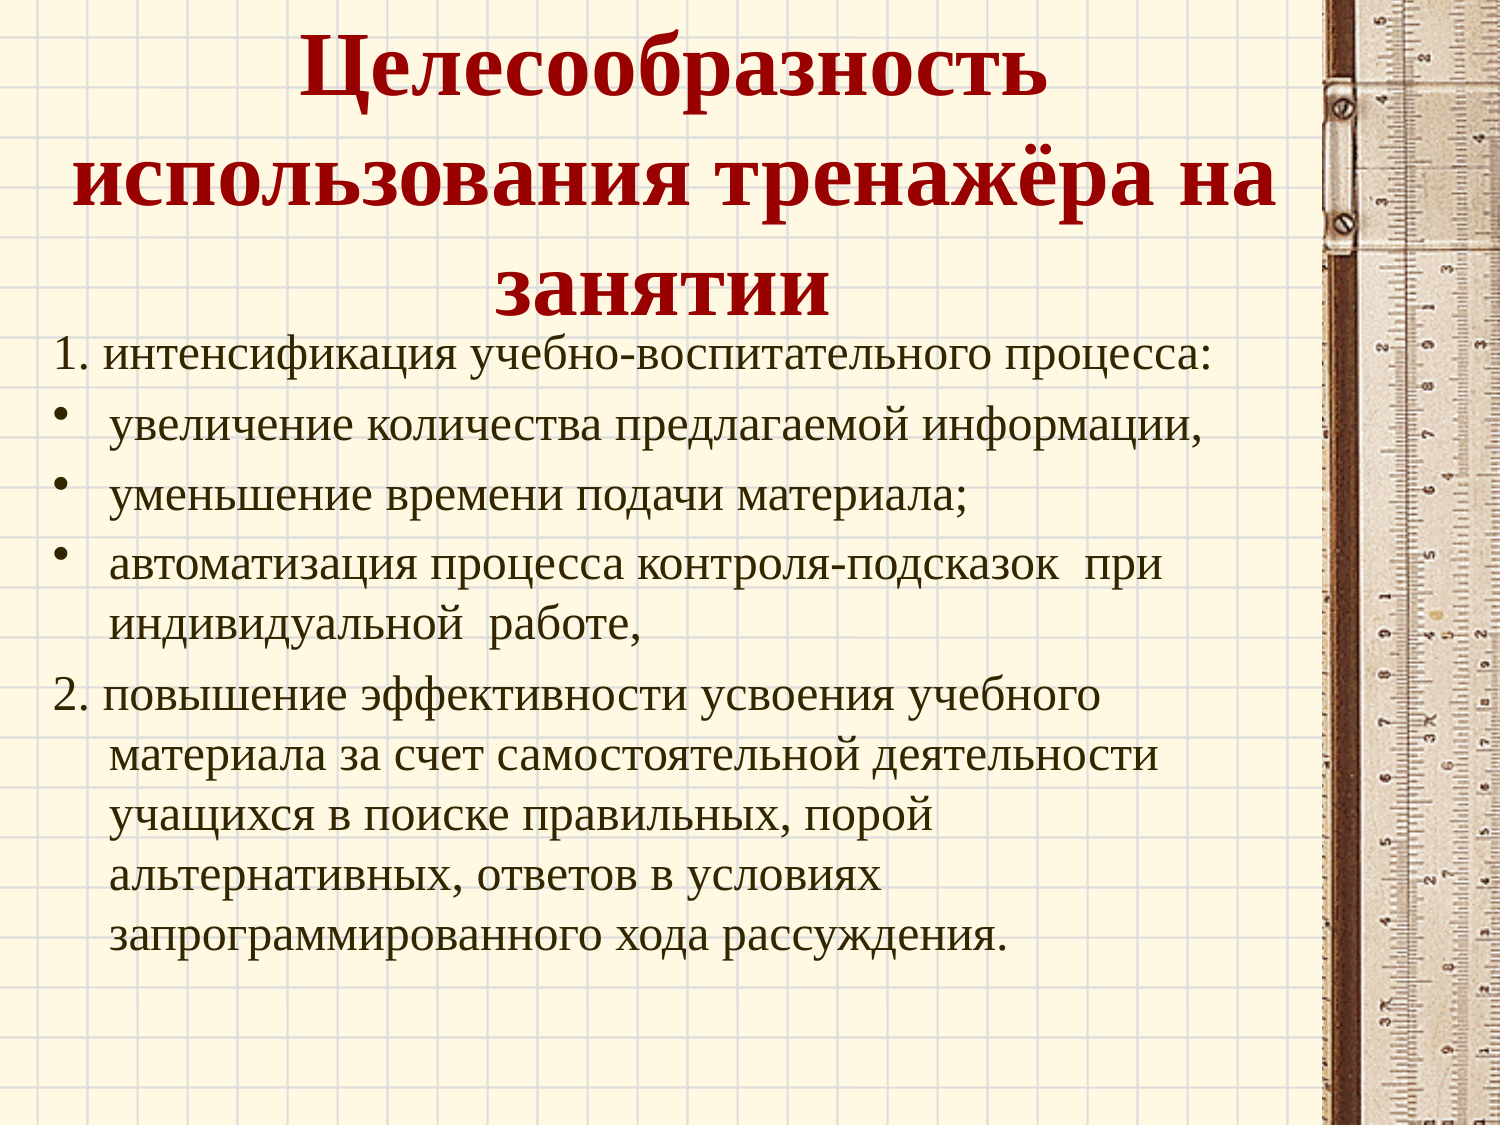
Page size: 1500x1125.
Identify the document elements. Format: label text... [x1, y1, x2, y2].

list 1. интенсификация учебно-воспитательного процесса: увеличение количества предлагаемой информации, уменьшение времени подачи материала; автоматизация процесса контроля-подсказок при индивидуальной работе, 2. повышение эффективности усвоения учебного материала за счет самостоятельной деятельности учащихся в поиске правильных, порой альтернативных, ответов в условиях запрограммированного хода рассуждения. [37, 312, 1313, 988]
title Целесообразность использования тренажёра на занятии [37, 74, 1313, 263]
picture [1322, 0, 1500, 1125]
